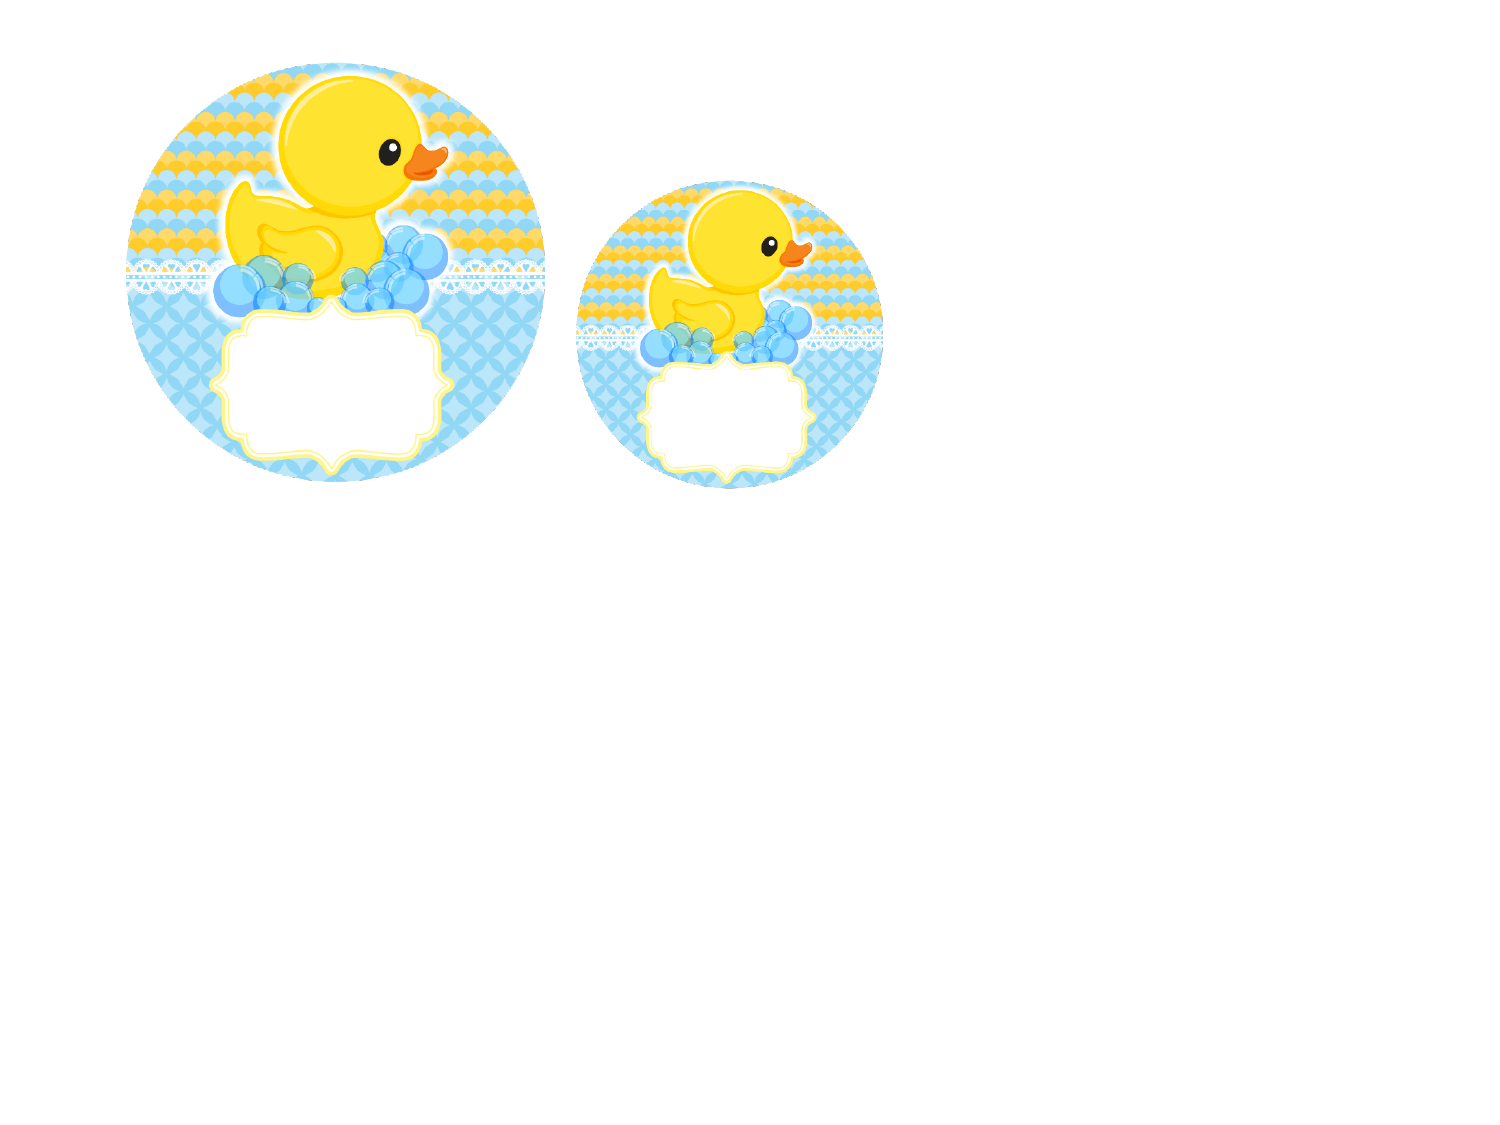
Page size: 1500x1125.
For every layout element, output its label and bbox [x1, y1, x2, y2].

picture [126, 62, 545, 506]
picture [576, 180, 883, 506]
